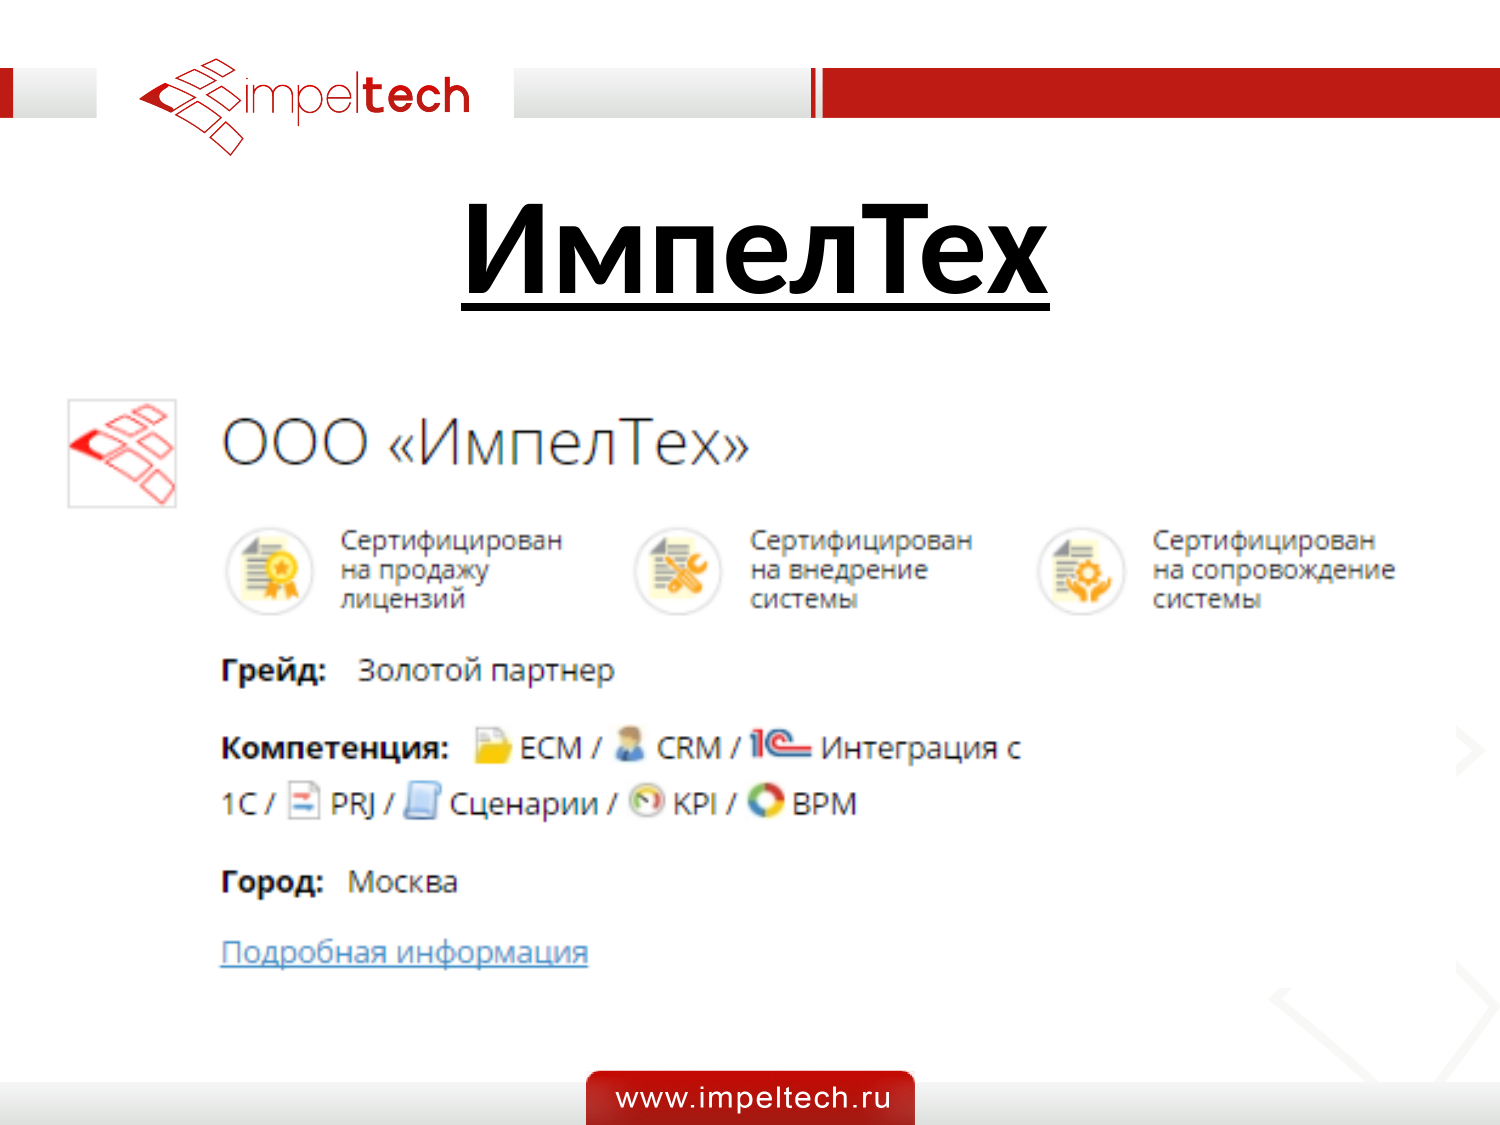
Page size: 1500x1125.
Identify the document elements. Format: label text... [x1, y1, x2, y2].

text_box ИмпелТех [41, 149, 1471, 329]
picture [0, 0, 1500, 1125]
